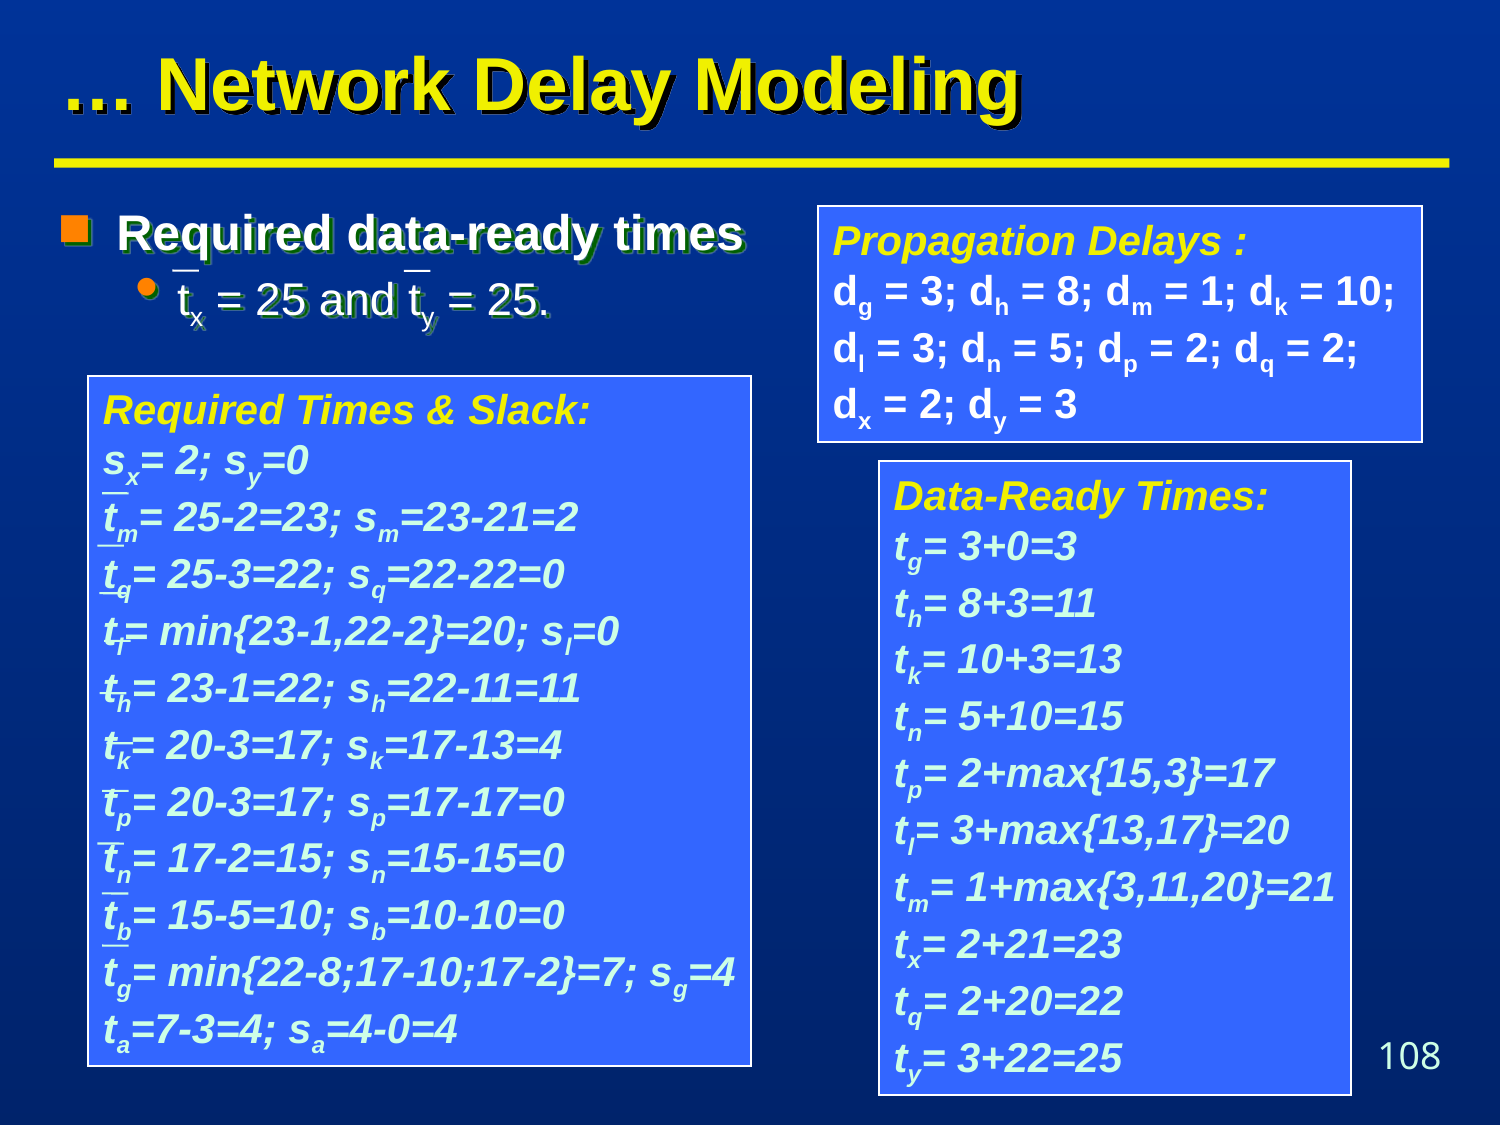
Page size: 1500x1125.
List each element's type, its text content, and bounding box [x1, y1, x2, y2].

list Required data-ready times tx = 25 and ty = 25. [49, 199, 1449, 1079]
text_box Propagation Delays : dg = 3; dh = 8; dm = 1; dk = 10; dl = 3; dn = 5; dp = 2; dq = 2; dx = 2; dy = 3 [817, 206, 1423, 442]
text_box Required Times & Slack: sx= 2; sy=0 tm= 25-2=23; sm=23-21=2 tq= 25-3=22; sq=22-22=0 tl= min{23-1,22-2}=20; sl=0 th= 23-1=22; sh=22-11=11 tk= 20-3=17; sk=17-13=4 tp= 20-3=17; sp=17-17=0 tn= 17-2=15; sn=15-15=0 tb= 15-5=10; sb=10-10=0 tg= min{22-8;17-10;17-2}=7; sg=4 ta=7-3=4; sa=4-0=4 [88, 375, 751, 1067]
text_box Data-Ready Times: tg= 3+0=3 th= 8+3=11 tk= 10+3=13 tn= 5+10=15 tp= 2+max{15,3}=17 tl= 3+max{13,17}=20 tm= 1+max{3,11,20}=21 tx= 2+21=23 tq= 2+20=22 ty= 3+22=25 [879, 461, 1352, 1095]
title … Network Delay Modeling [46, 33, 1455, 139]
